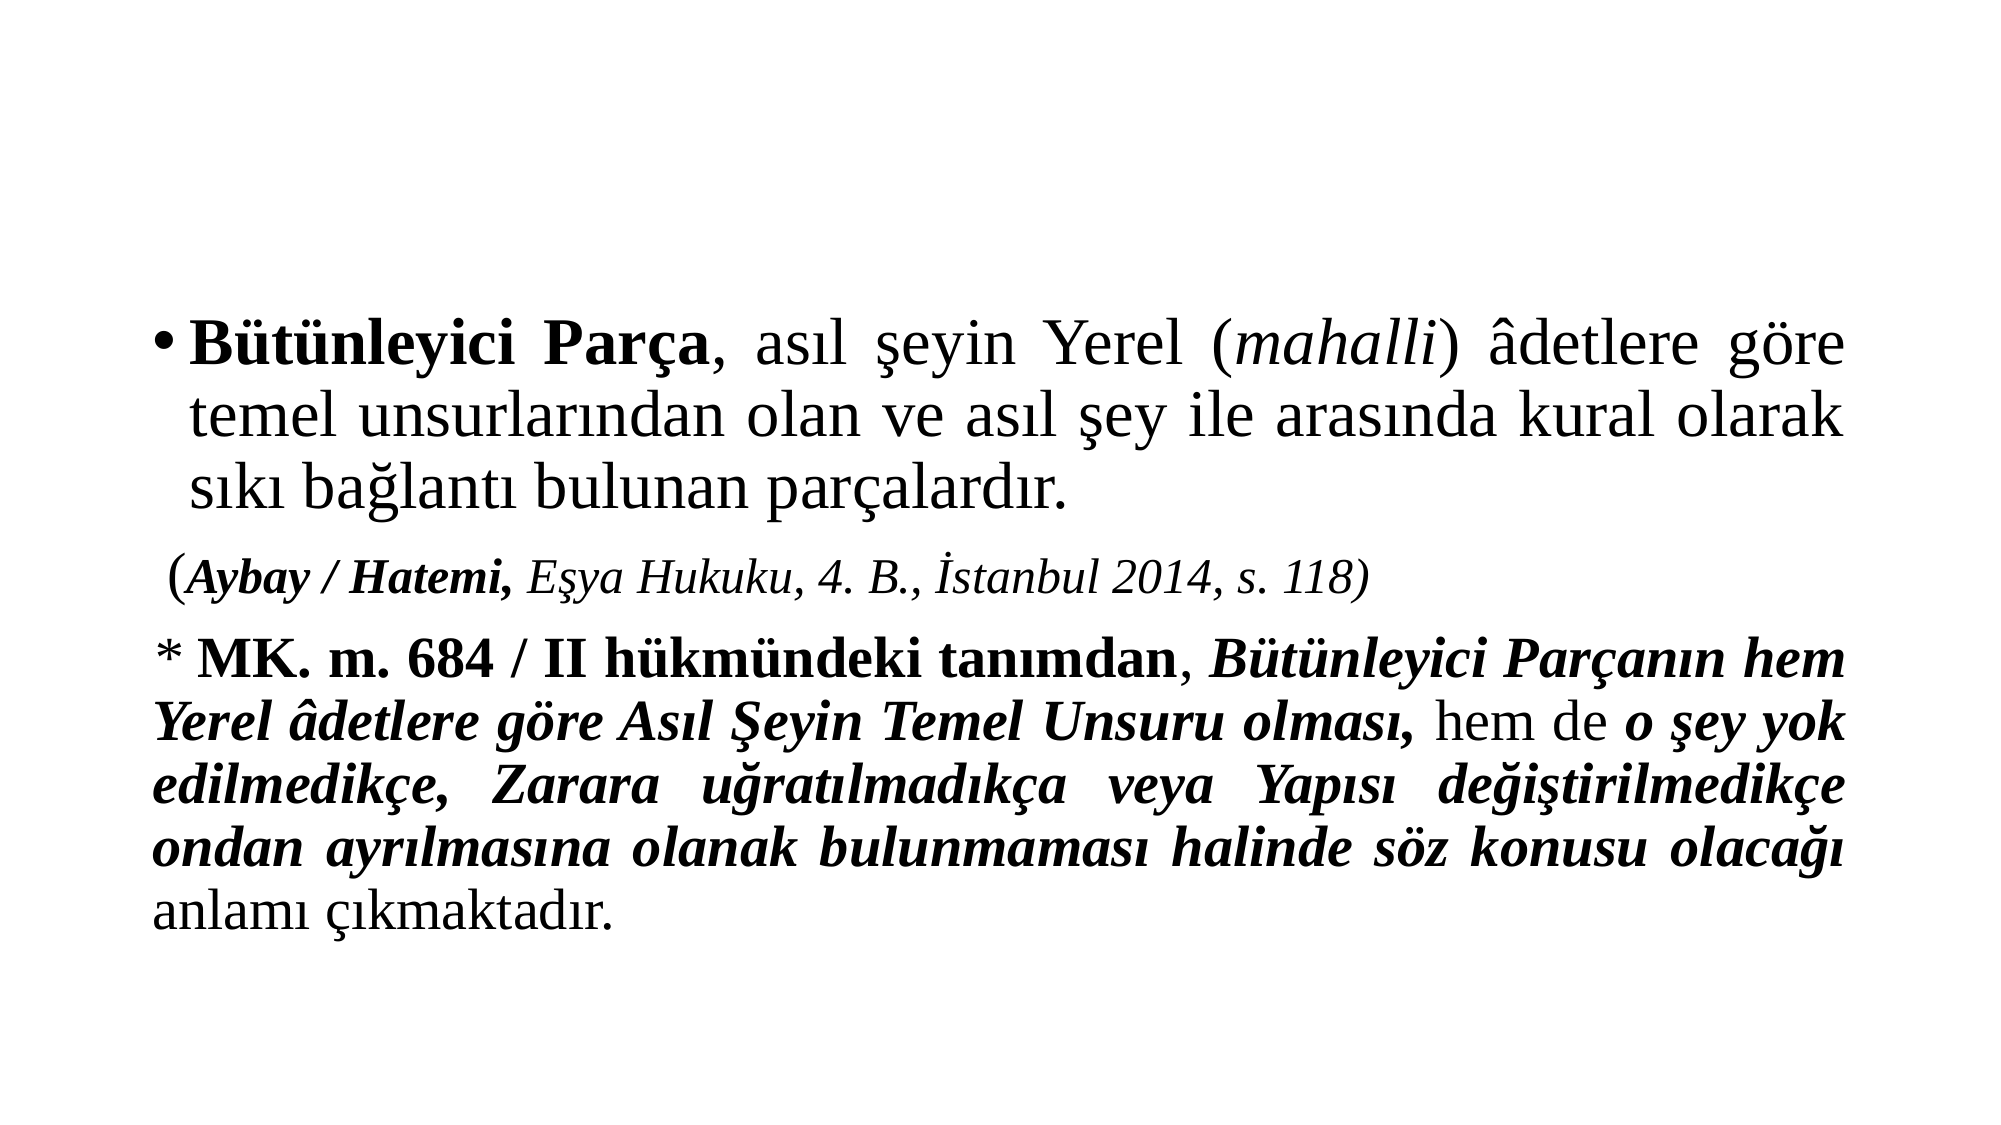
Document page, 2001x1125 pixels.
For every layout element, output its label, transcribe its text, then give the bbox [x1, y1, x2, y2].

list Bütünleyici Parça, asıl şeyin Yerel (mahalli) âdetlere göre temel unsurlarından olan ve asıl şey ile arasında kural olarak sıkı bağlantı bulunan parçalardır. (Aybay / Hatemi, Eşya Hukuku, 4. B., İstanbul 2014, s. 118) * MK. m. 684 / II hükmündeki tanımdan, Bütünleyici Parçanın hem Yerel âdetlere göre Asıl Şeyin Temel Unsuru olması, hem de o şey yok edilmedikçe, Zarara uğratılmadıkça veya Yapısı değiştirilmedikçe ondan ayrılmasına olanak bulunmaması halinde söz konusu olacağı anlamı çıkmaktadır. [137, 299, 1863, 1014]
